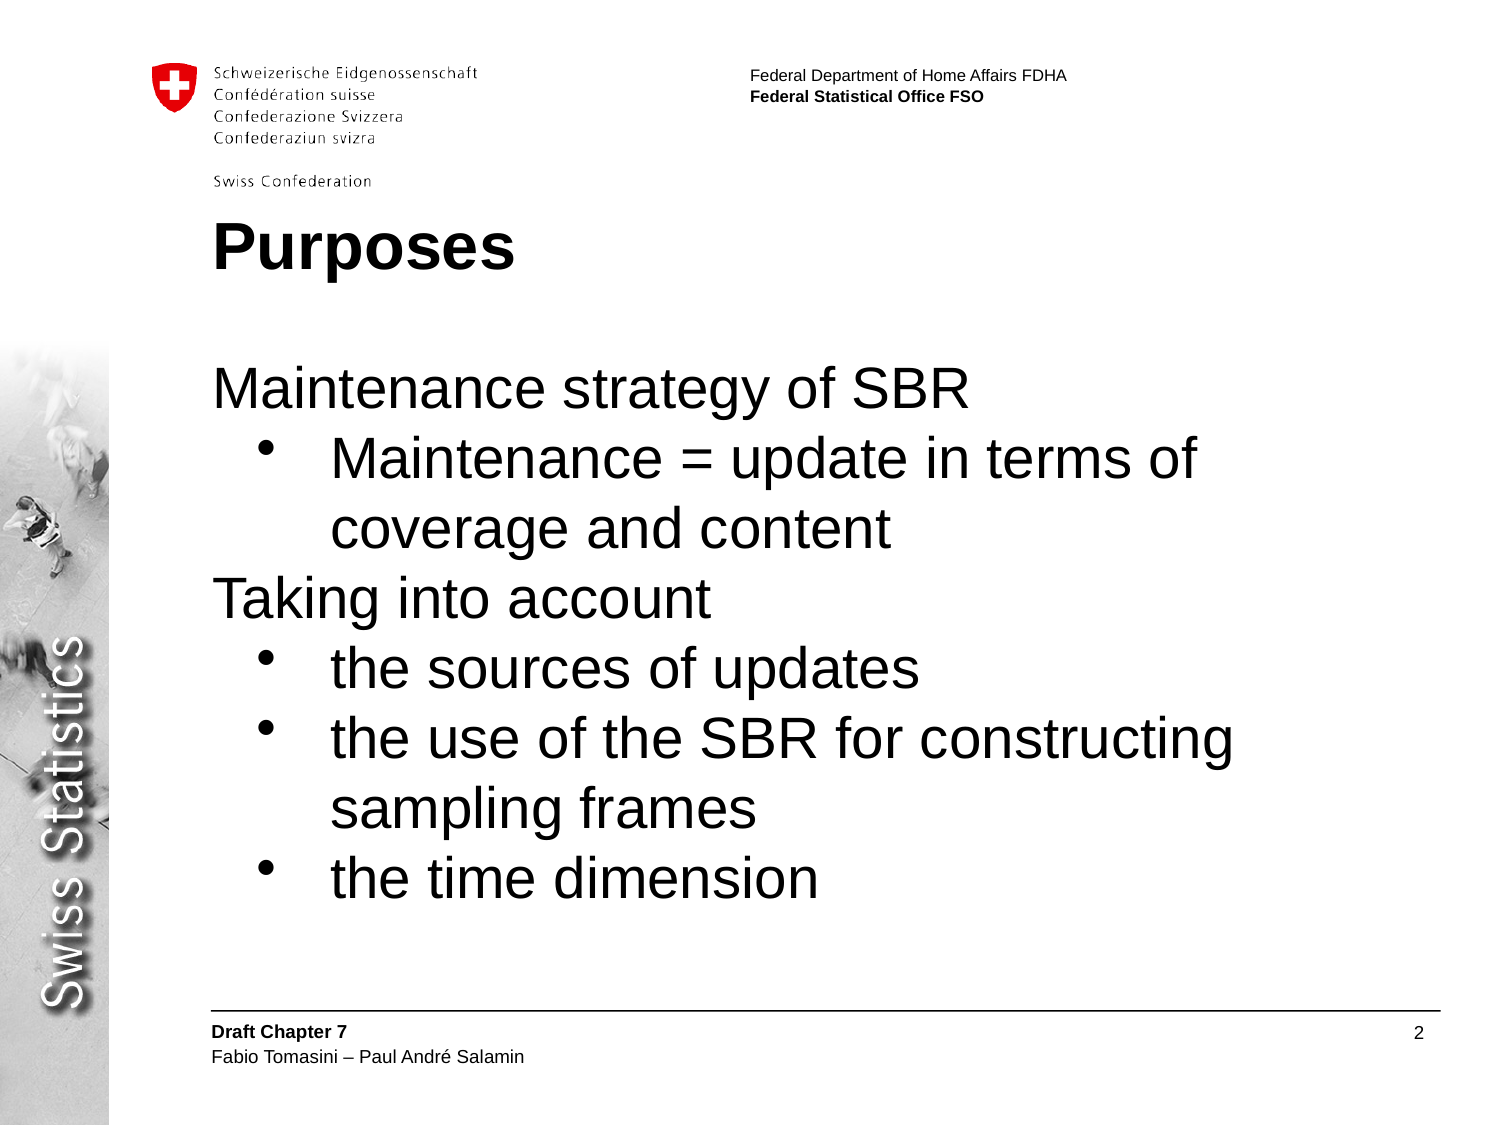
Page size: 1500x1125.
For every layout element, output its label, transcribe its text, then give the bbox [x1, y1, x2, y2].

picture [152, 63, 477, 187]
picture [0, 105, 109, 1125]
title Purposes [212, 207, 1437, 349]
list Maintenance strategy of SBR Maintenance = update in terms of coverage and content Taking into account the sources of updates the use of the SBR for constructing sampling frames the time dimension [212, 349, 1437, 1006]
